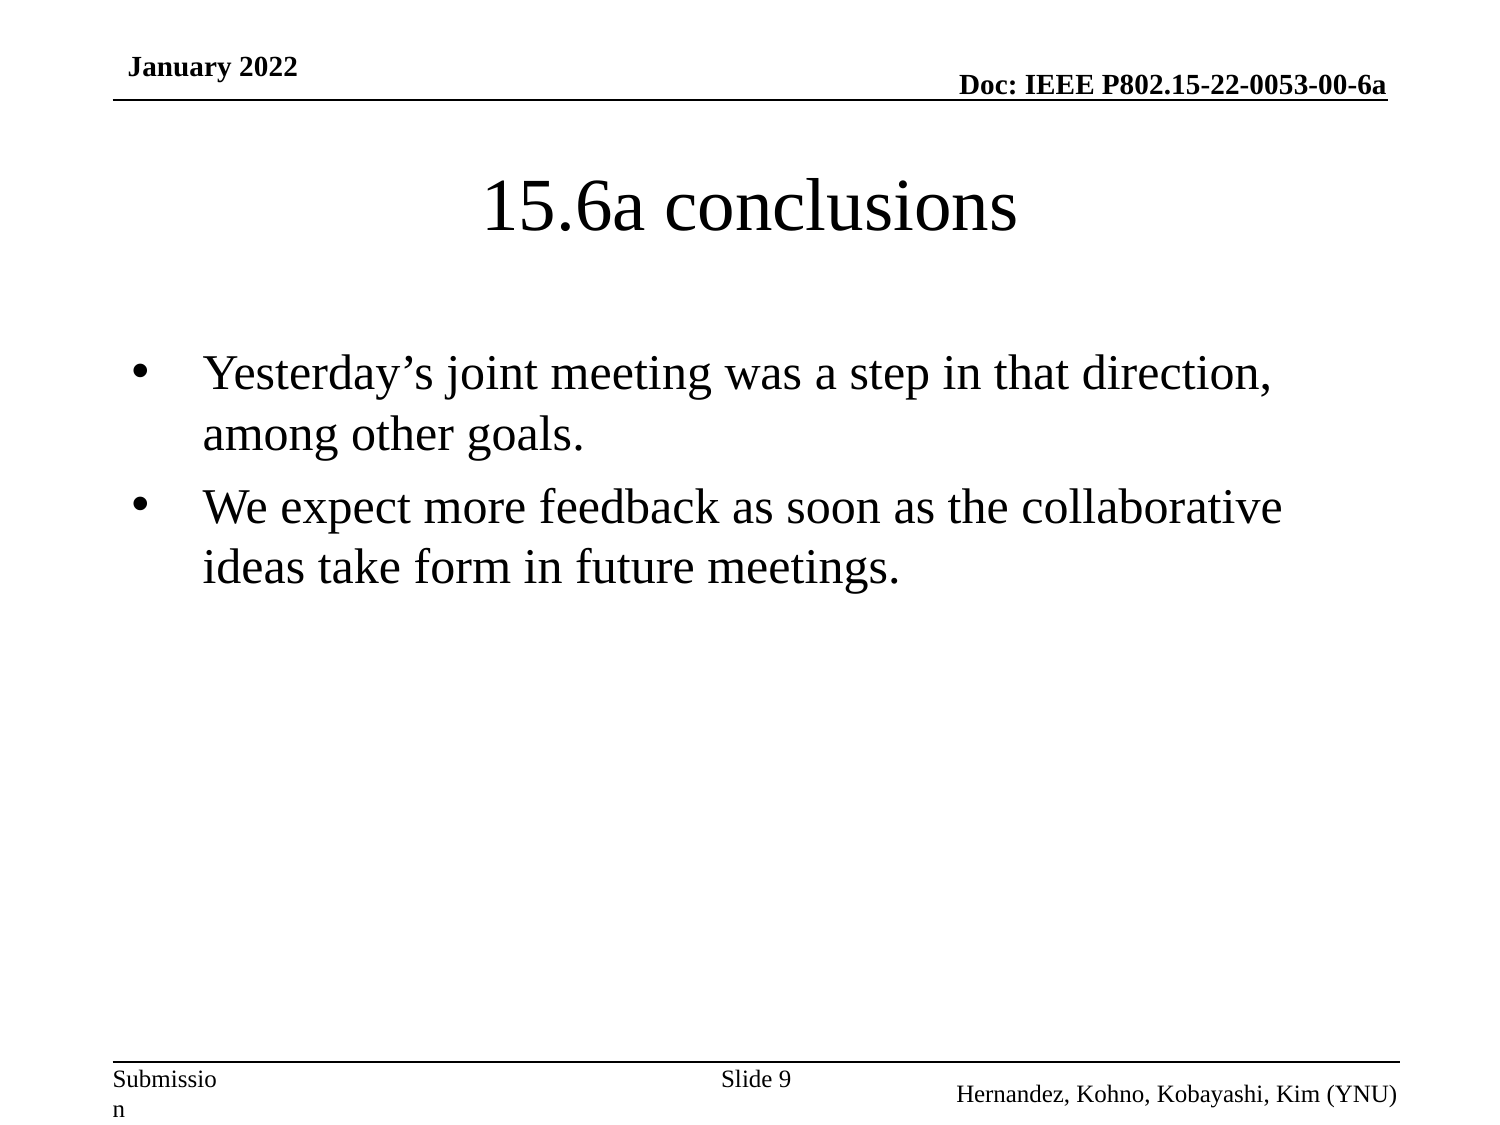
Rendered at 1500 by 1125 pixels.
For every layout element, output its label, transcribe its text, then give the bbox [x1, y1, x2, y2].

footer Hernandez, Kohno, Kobayashi, Kim (YNU) [900, 1062, 1413, 1093]
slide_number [112, 62, 375, 98]
slide_number Slide 9 [712, 1062, 801, 1093]
list Yesterday’s joint meeting was a step in that direction, among other goals. We expect more feedback as soon as the collaborative ideas take form in future meetings. [112, 324, 1388, 1000]
title 15.6a conclusions [112, 112, 1388, 288]
